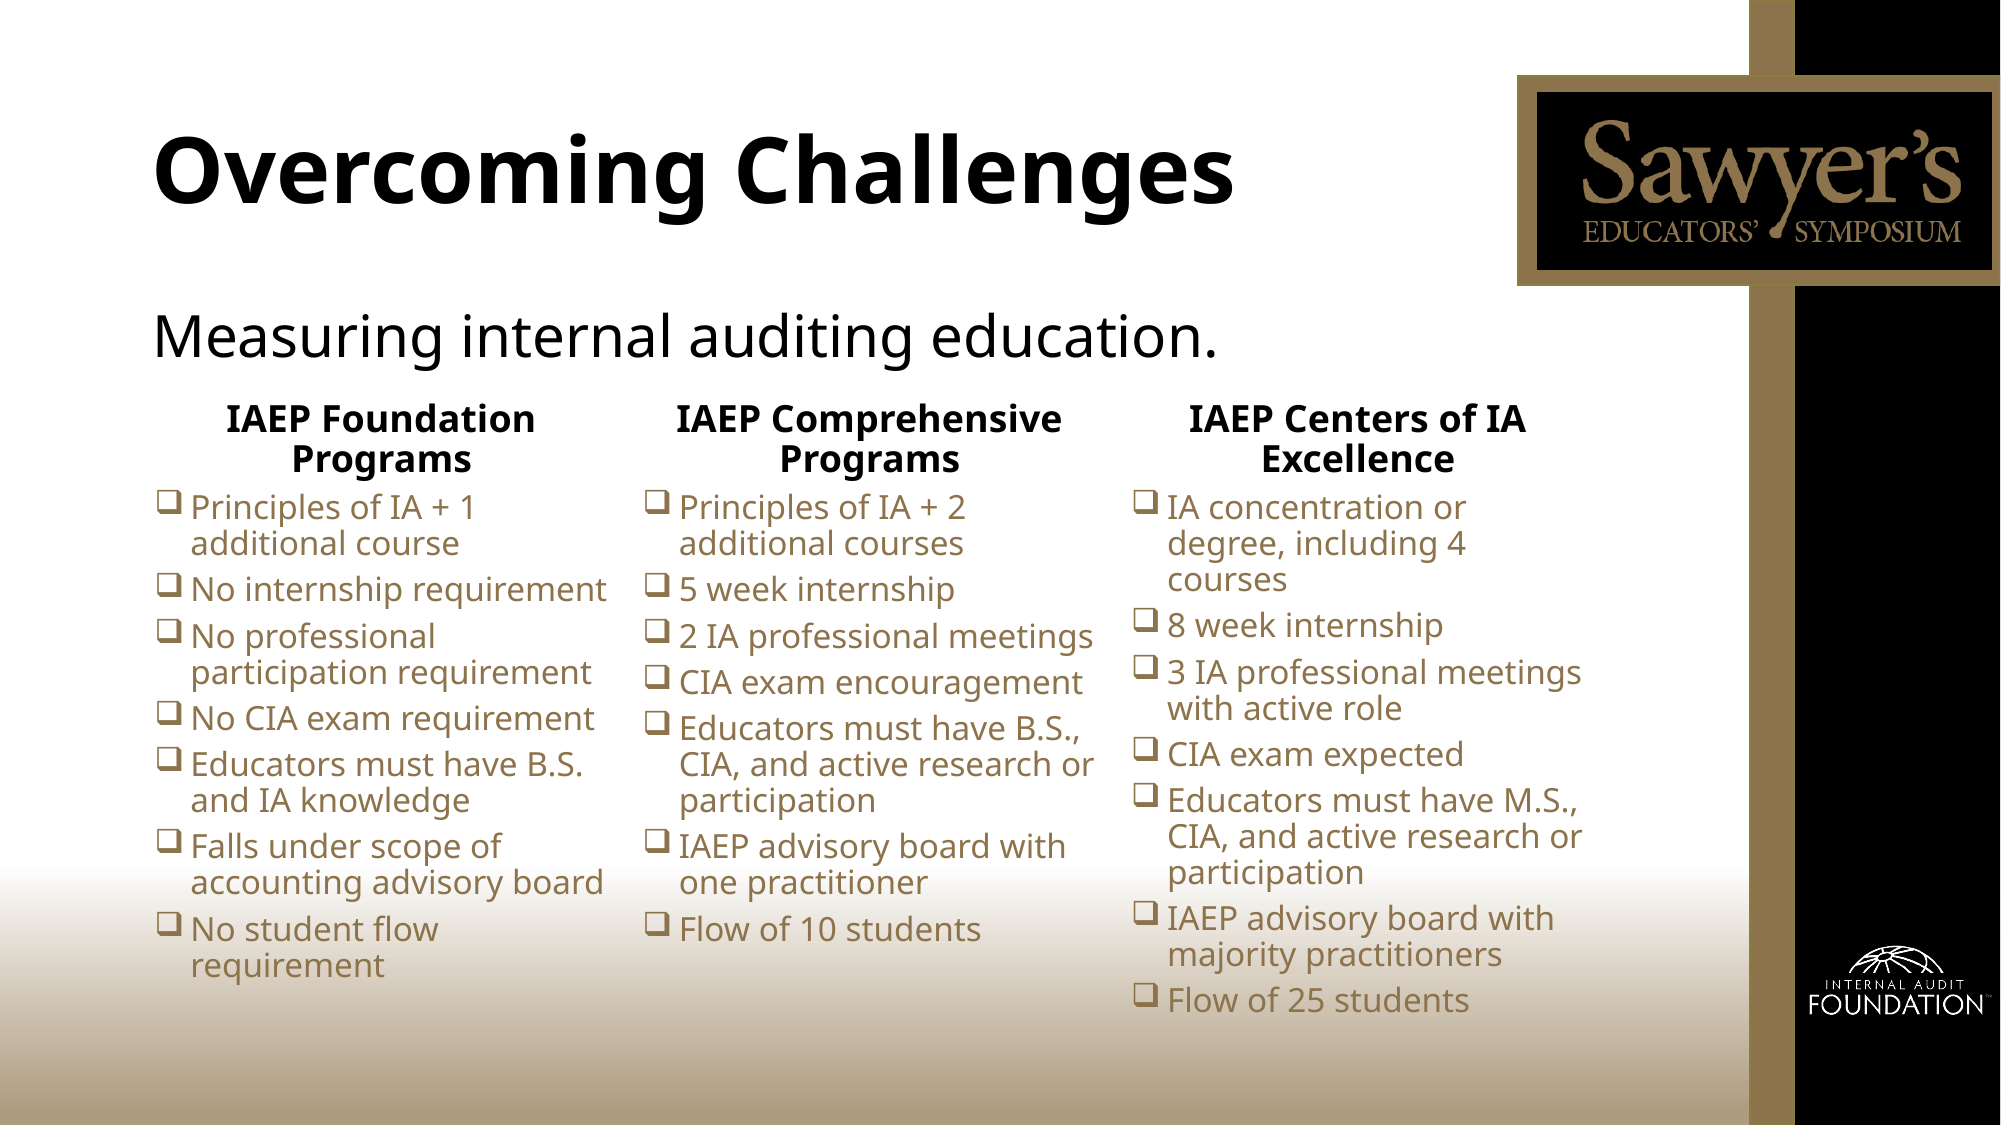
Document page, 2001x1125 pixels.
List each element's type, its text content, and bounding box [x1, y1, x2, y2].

list Measuring internal auditing education. [137, 299, 1732, 375]
title Overcoming Challenges [136, 64, 1508, 283]
picture [1564, 93, 1980, 268]
text_box IAEP Foundation Programs Principles of IA + 1 additional course No internship requirement No professional participation requirement No CIA exam requirement Educators must have B.S. and IA knowledge Falls under scope of accounting advisory board No student flow requirement [137, 392, 625, 1061]
picture [0, 0, 1749, 1125]
text_box IAEP Comprehensive Programs Principles of IA + 2 additional courses 5 week internship 2 IA professional meetings CIA exam encouragement Educators must have B.S., CIA, and active research or participation IAEP advisory board with one practitioner Flow of 10 students [625, 392, 1113, 1061]
text_box IAEP Centers of IA Excellence IA concentration or degree, including 4 courses 8 week internship 3 IA professional meetings with active role CIA exam expected Educators must have M.S., CIA, and active research or participation IAEP advisory board with majority practitioners Flow of 25 students [1113, 392, 1603, 1061]
picture [1807, 894, 1992, 1073]
